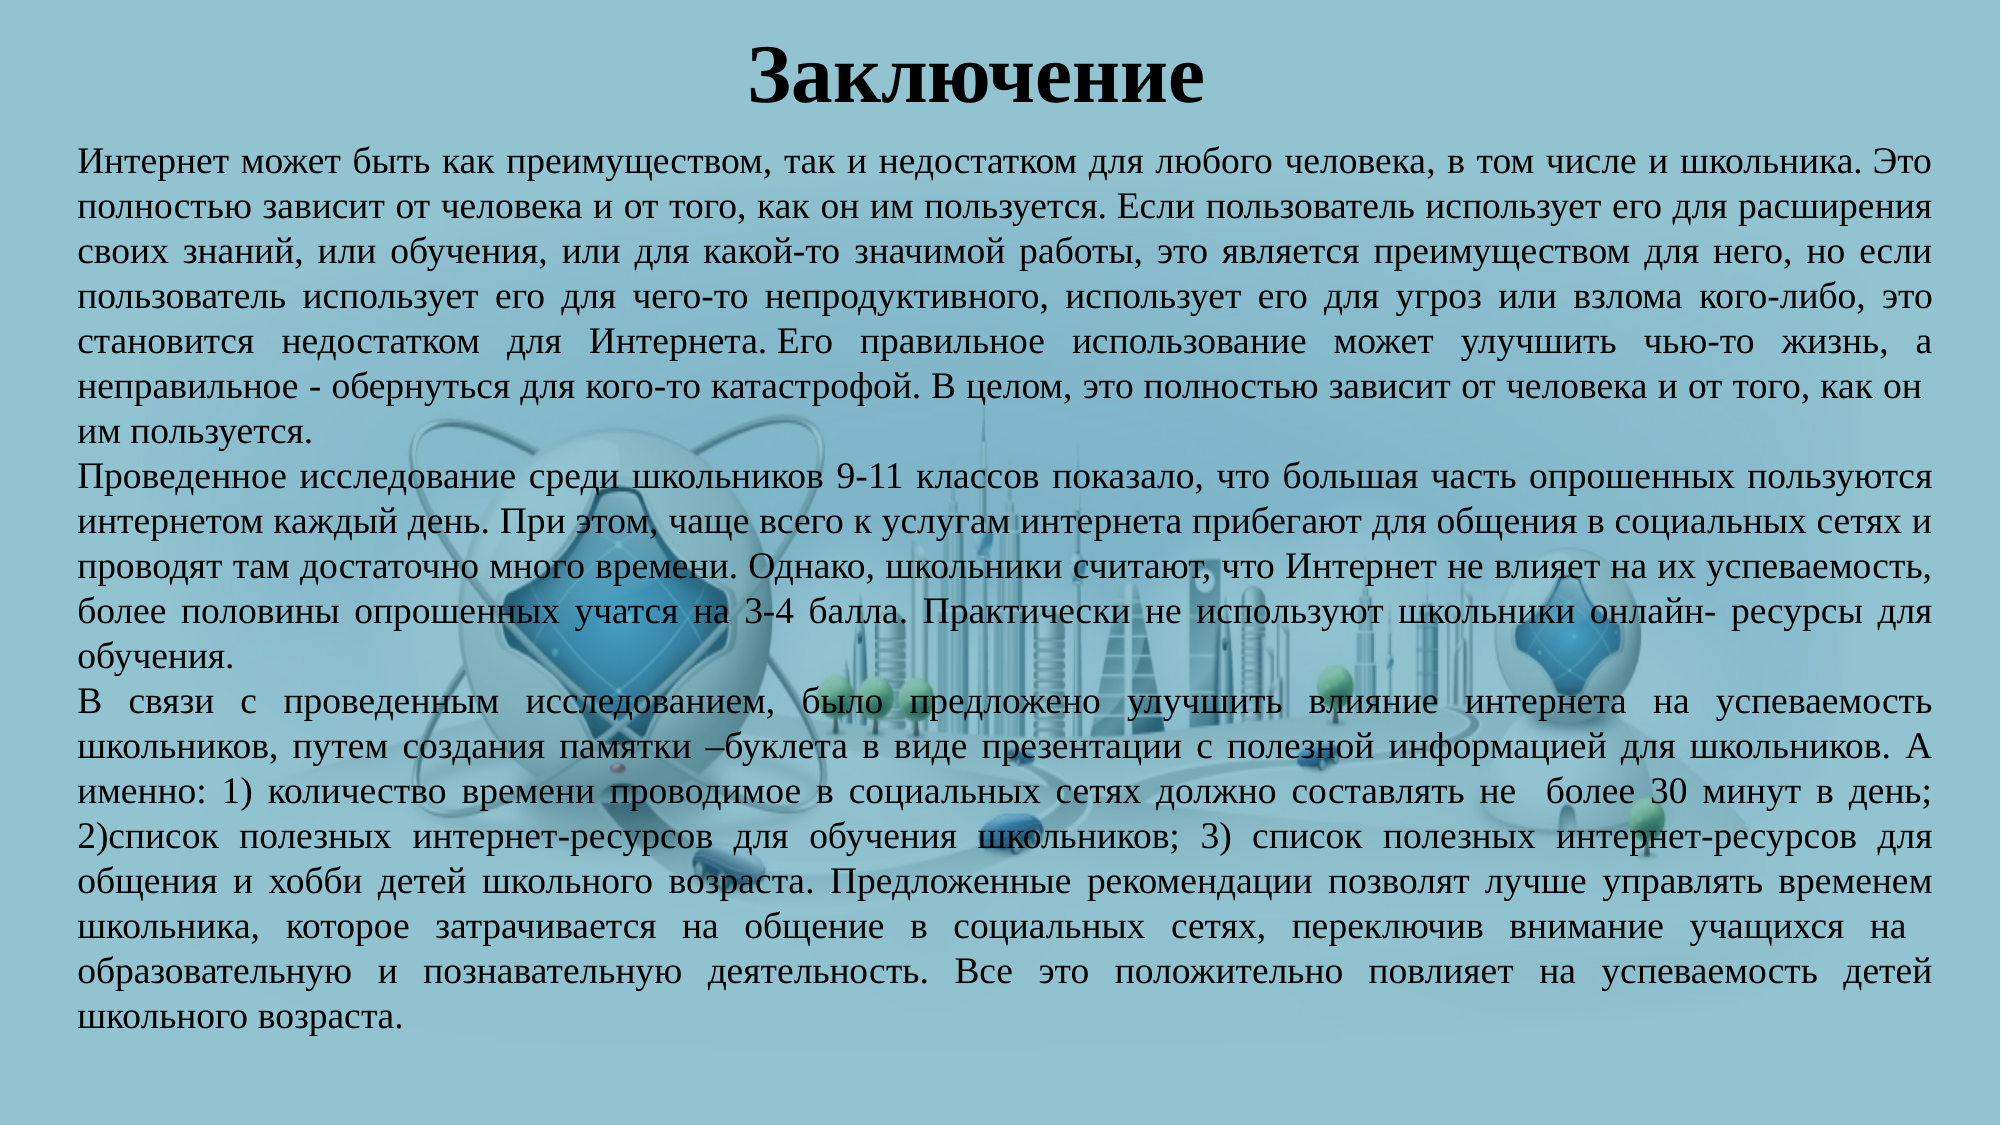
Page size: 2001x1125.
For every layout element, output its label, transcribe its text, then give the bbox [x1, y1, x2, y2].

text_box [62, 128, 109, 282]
text_box [0, 0, 2000, 1125]
picture [109, 70, 1903, 1067]
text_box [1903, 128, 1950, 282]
text_box Заключение [519, 23, 1434, 70]
